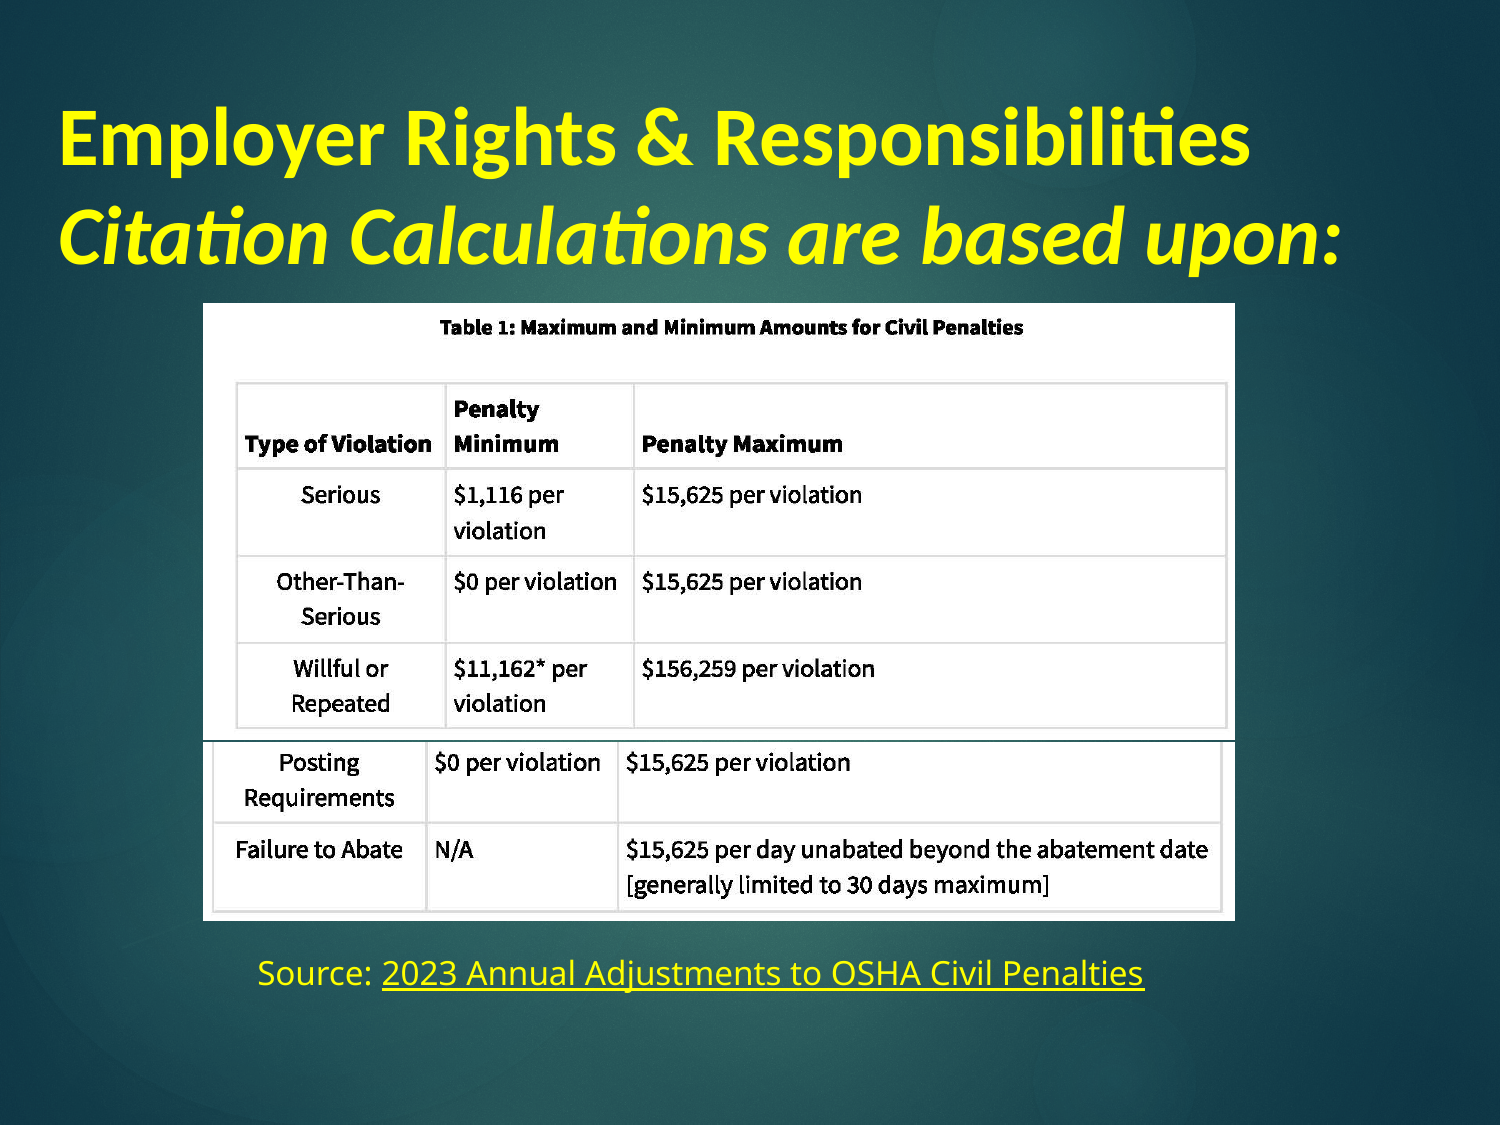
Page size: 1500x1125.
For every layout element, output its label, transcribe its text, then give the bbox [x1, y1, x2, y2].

title Employer Rights & Responsibilities Citation Calculations are based upon: [43, 74, 1466, 304]
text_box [202, 303, 1236, 922]
text_box Source: 2023 Annual Adjustments to OSHA Civil Penalties [242, 945, 1160, 1006]
